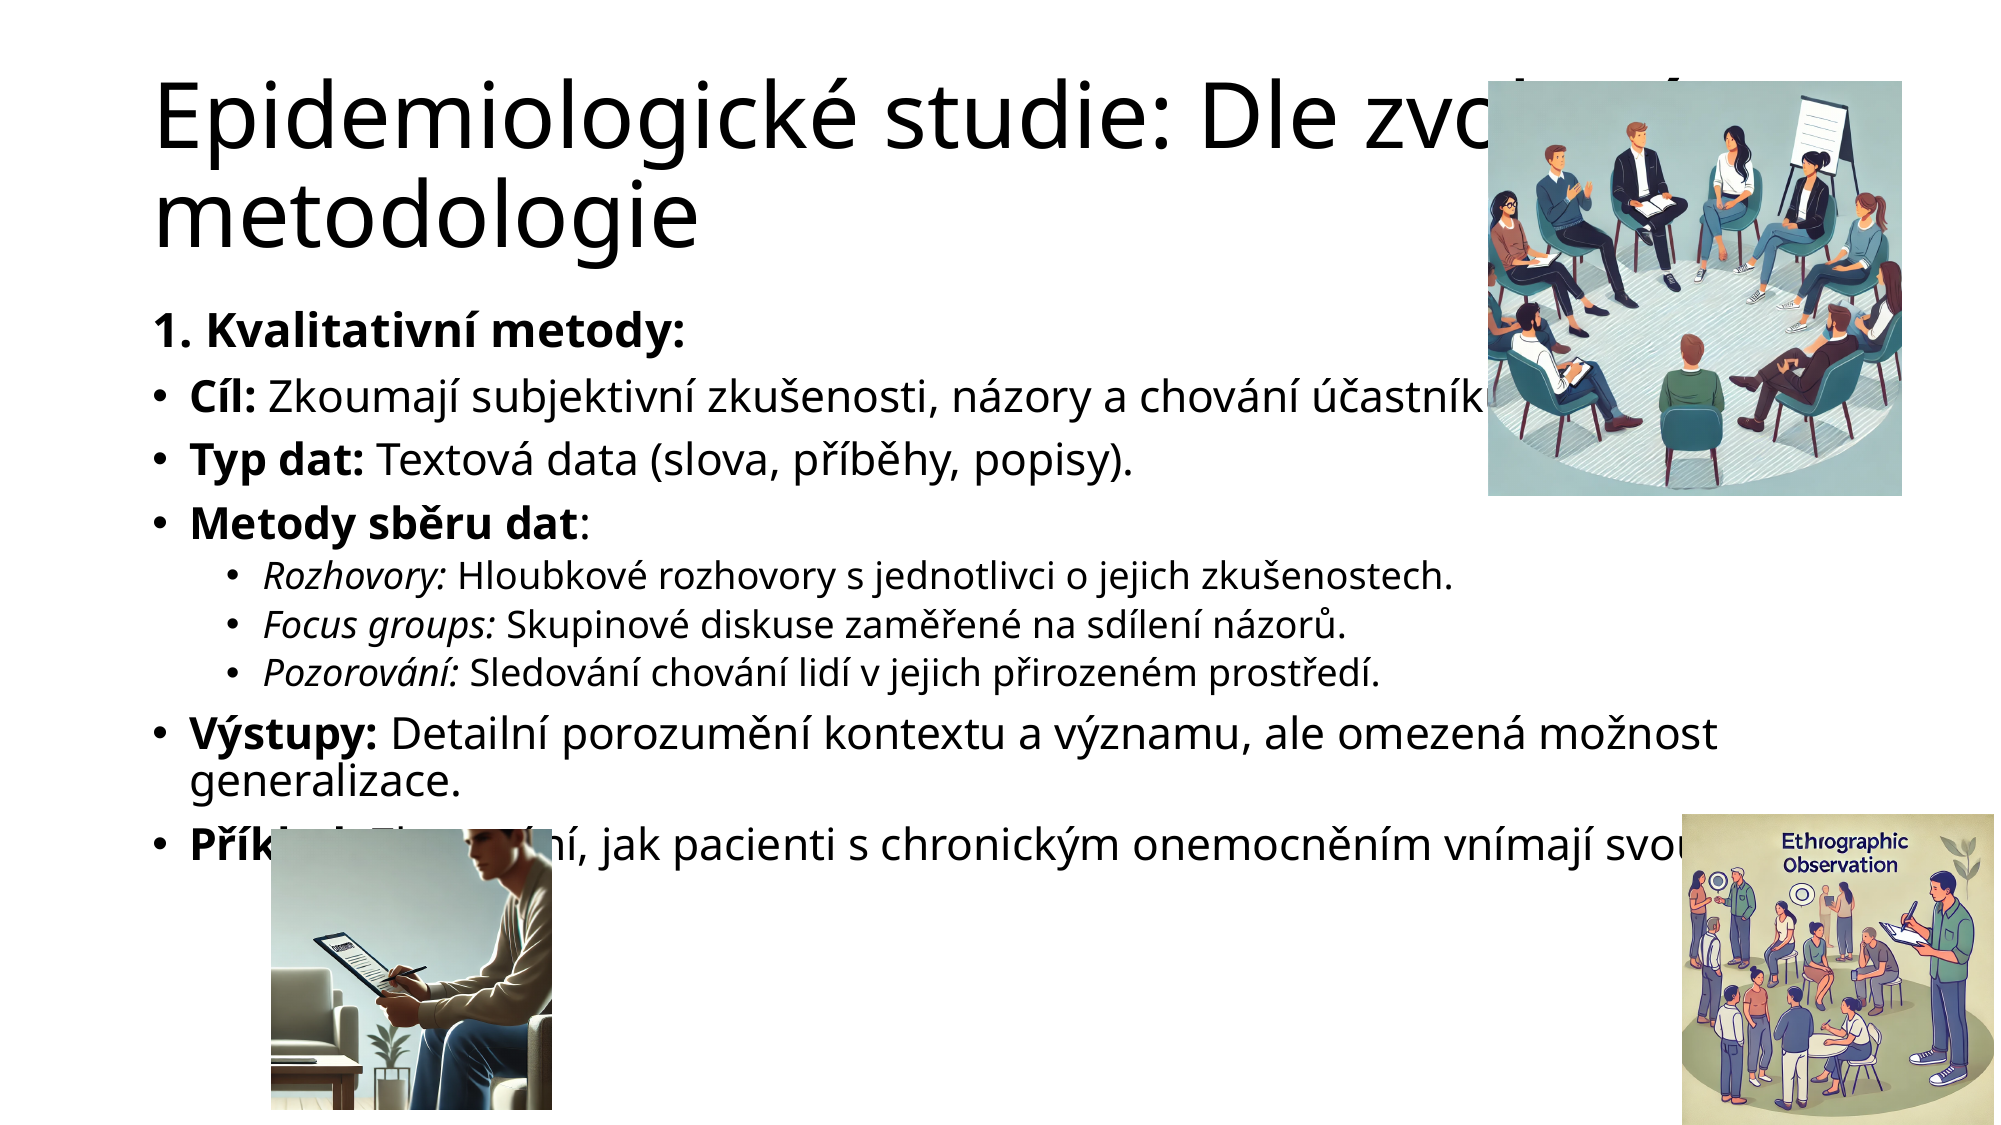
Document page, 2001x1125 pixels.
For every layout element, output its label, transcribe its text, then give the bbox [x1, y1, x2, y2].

picture [1682, 813, 1994, 1125]
picture [271, 829, 553, 1111]
list 1. Kvalitativní metody: Cíl: Zkoumají subjektivní zkušenosti, názory a chování účastníků. Typ dat: Textová data (slova, příběhy, popisy). Metody sběru dat: Rozhovory: Hloubkové rozhovory s jednotlivci o jejich zkušenostech. Focus groups: Skupinové diskuse zaměřené na sdílení názorů. Pozorování: Sledování chování lidí v jejich přirozeném prostředí. Výstupy: Detailní porozumění kontextu a významu, ale omezená možnost generalizace. Příklad: Zkoumání, jak pacienti s chronickým onemocněním vnímají svou léčbu. [137, 299, 1863, 889]
title Epidemiologické studie: Dle zvolené metodologie [137, 59, 1863, 278]
picture [1487, 81, 1903, 496]
